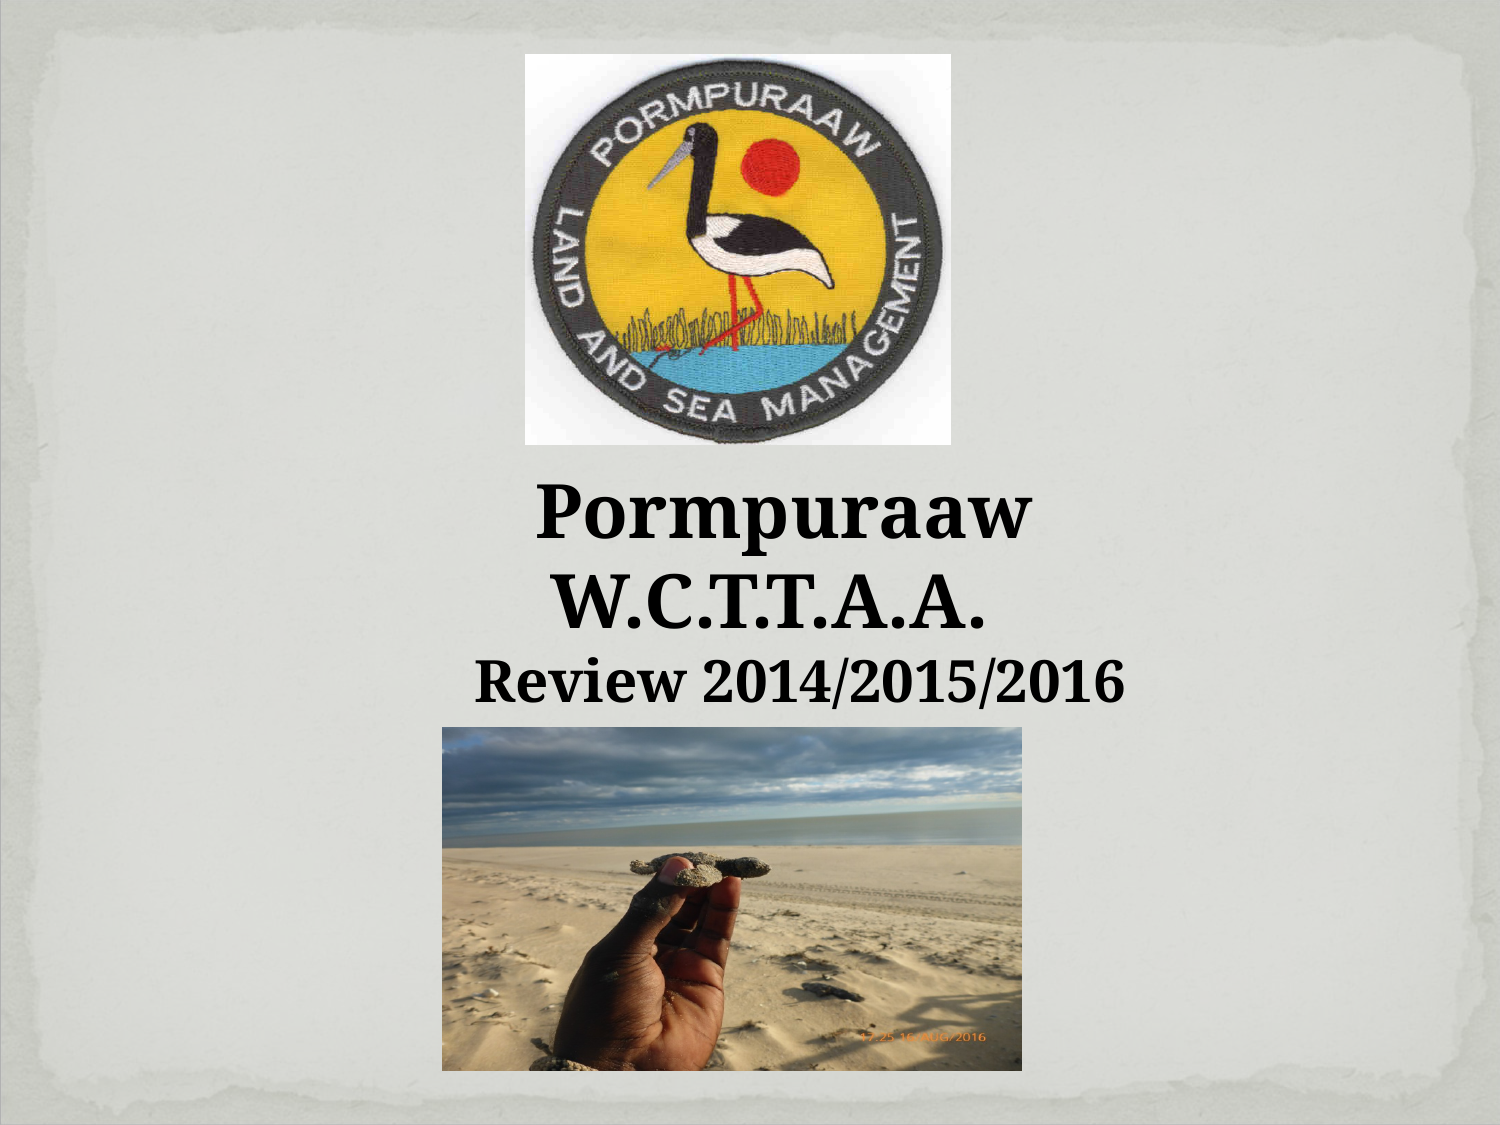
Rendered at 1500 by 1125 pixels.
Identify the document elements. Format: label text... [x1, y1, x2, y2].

picture [525, 54, 951, 445]
picture [442, 727, 1022, 1071]
text_box Pormpuraaw W.C.T.T.A.A. Review 2014/2015/2016 [123, 456, 1341, 721]
